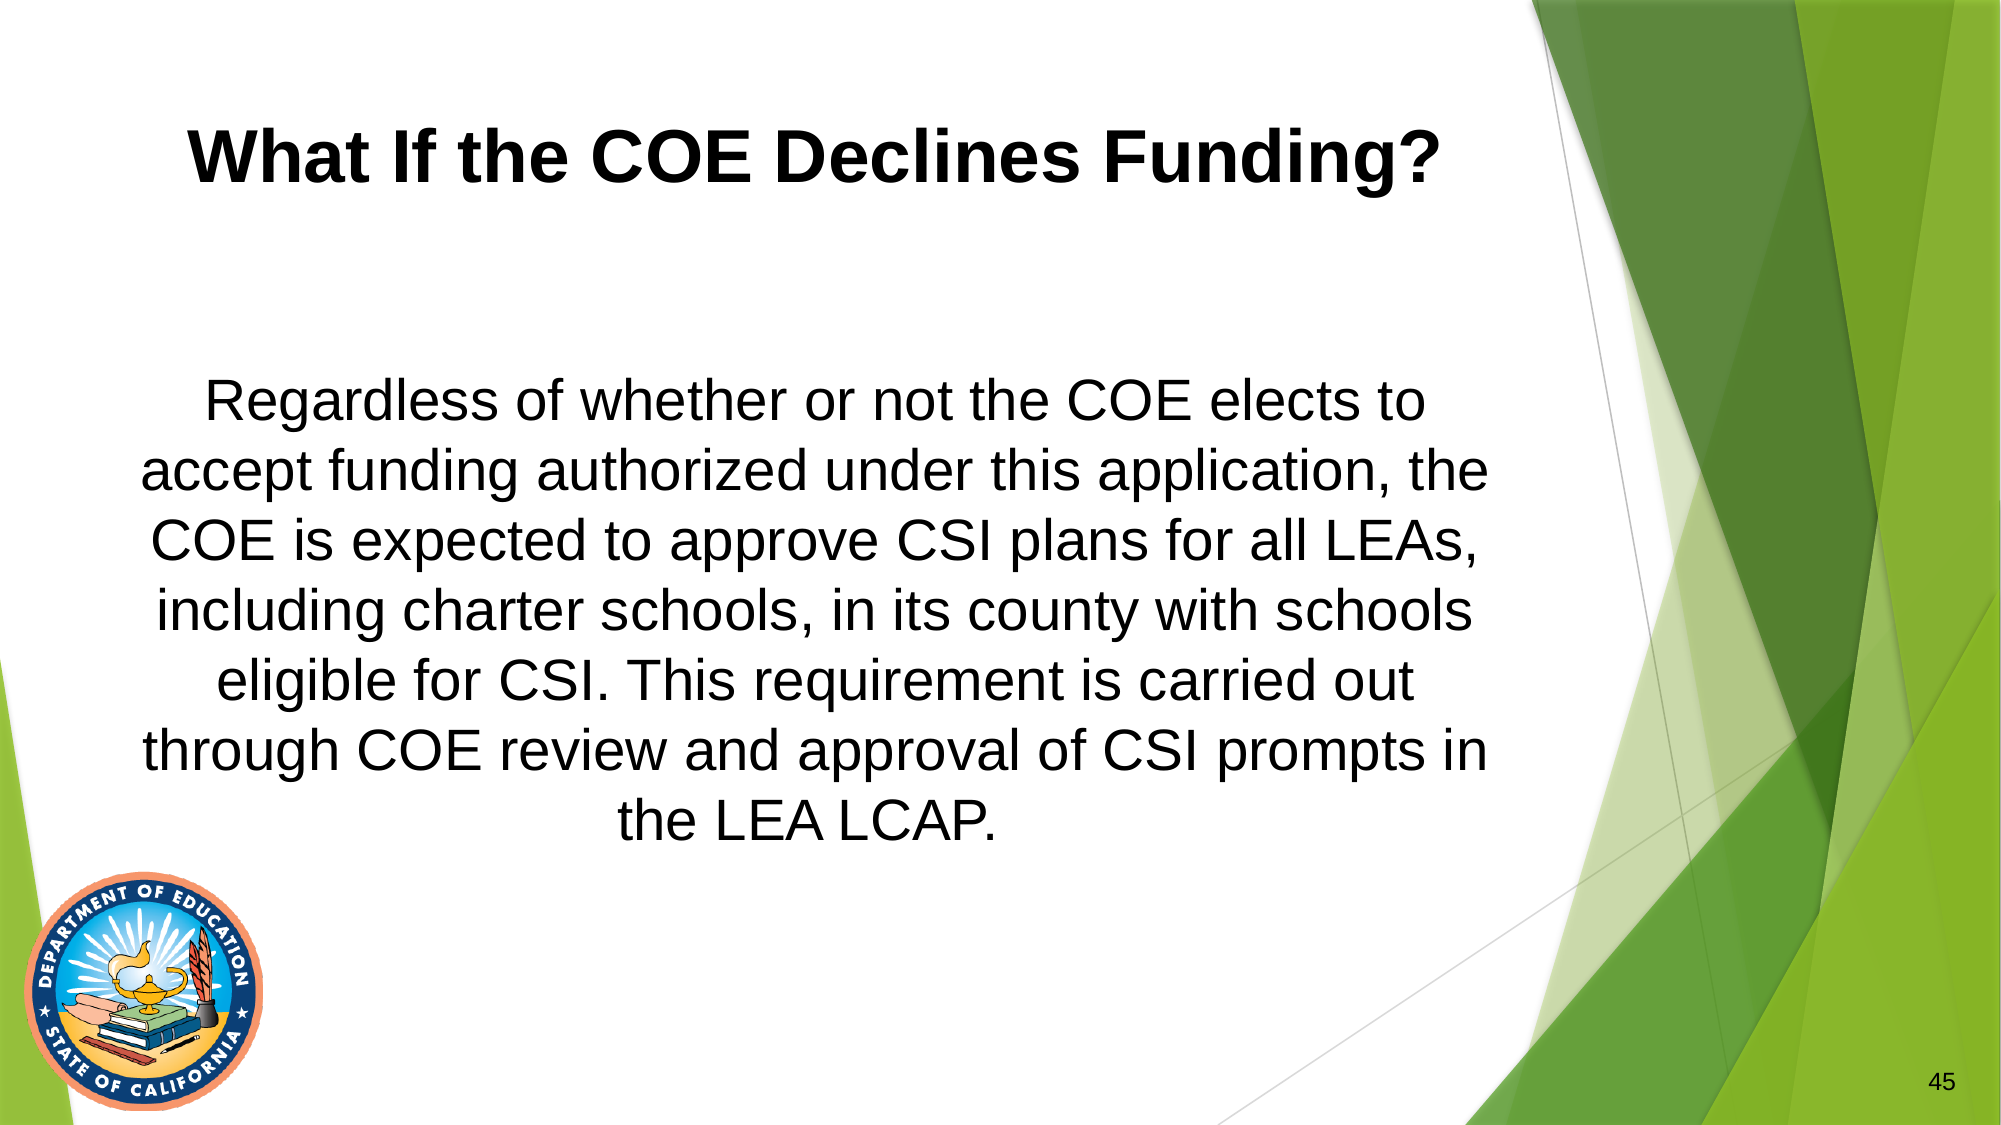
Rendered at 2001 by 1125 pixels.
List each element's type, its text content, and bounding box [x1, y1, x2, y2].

picture [24, 871, 263, 1111]
title What If the COE Declines Funding? [111, 99, 1522, 317]
slide_number 45 [1859, 1050, 1972, 1111]
list Regardless of whether or not the COE elects to accept funding authorized under this application, the COE is expected to approve CSI plans for all LEAs, including charter schools, in its county with schools eligible for CSI. This requirement is carried out through COE review and approval of CSI prompts in the LEA LCAP. [111, 354, 1522, 992]
